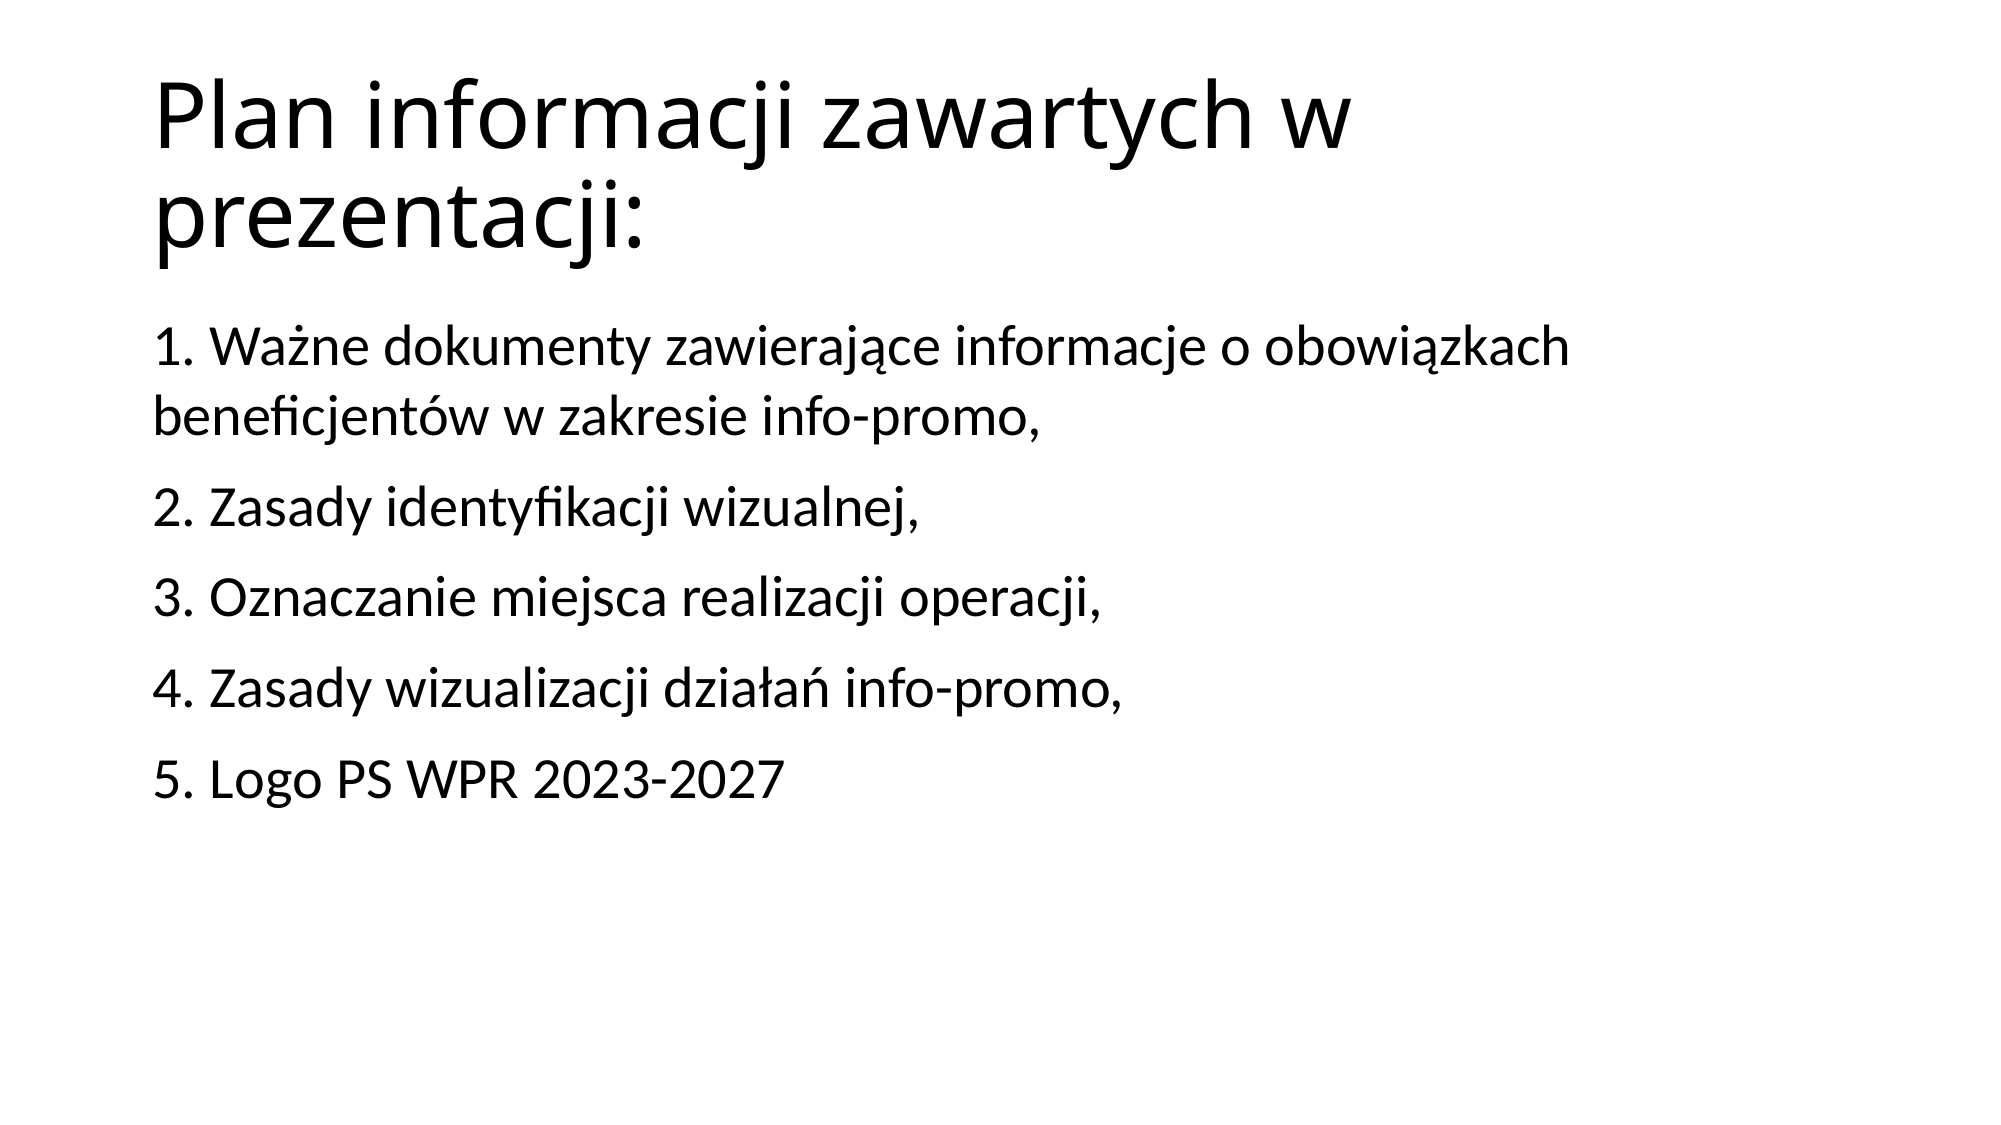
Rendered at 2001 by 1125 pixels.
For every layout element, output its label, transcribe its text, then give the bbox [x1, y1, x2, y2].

list 1. Ważne dokumenty zawierające informacje o obowiązkach beneficjentów w zakresie info-promo, 2. Zasady identyfikacji wizualnej, 3. Oznaczanie miejsca realizacji operacji, 4. Zasady wizualizacji działań info-promo, 5. Logo PS WPR 2023-2027 [137, 299, 1863, 1014]
title Plan informacji zawartych w prezentacji: [137, 59, 1863, 278]
